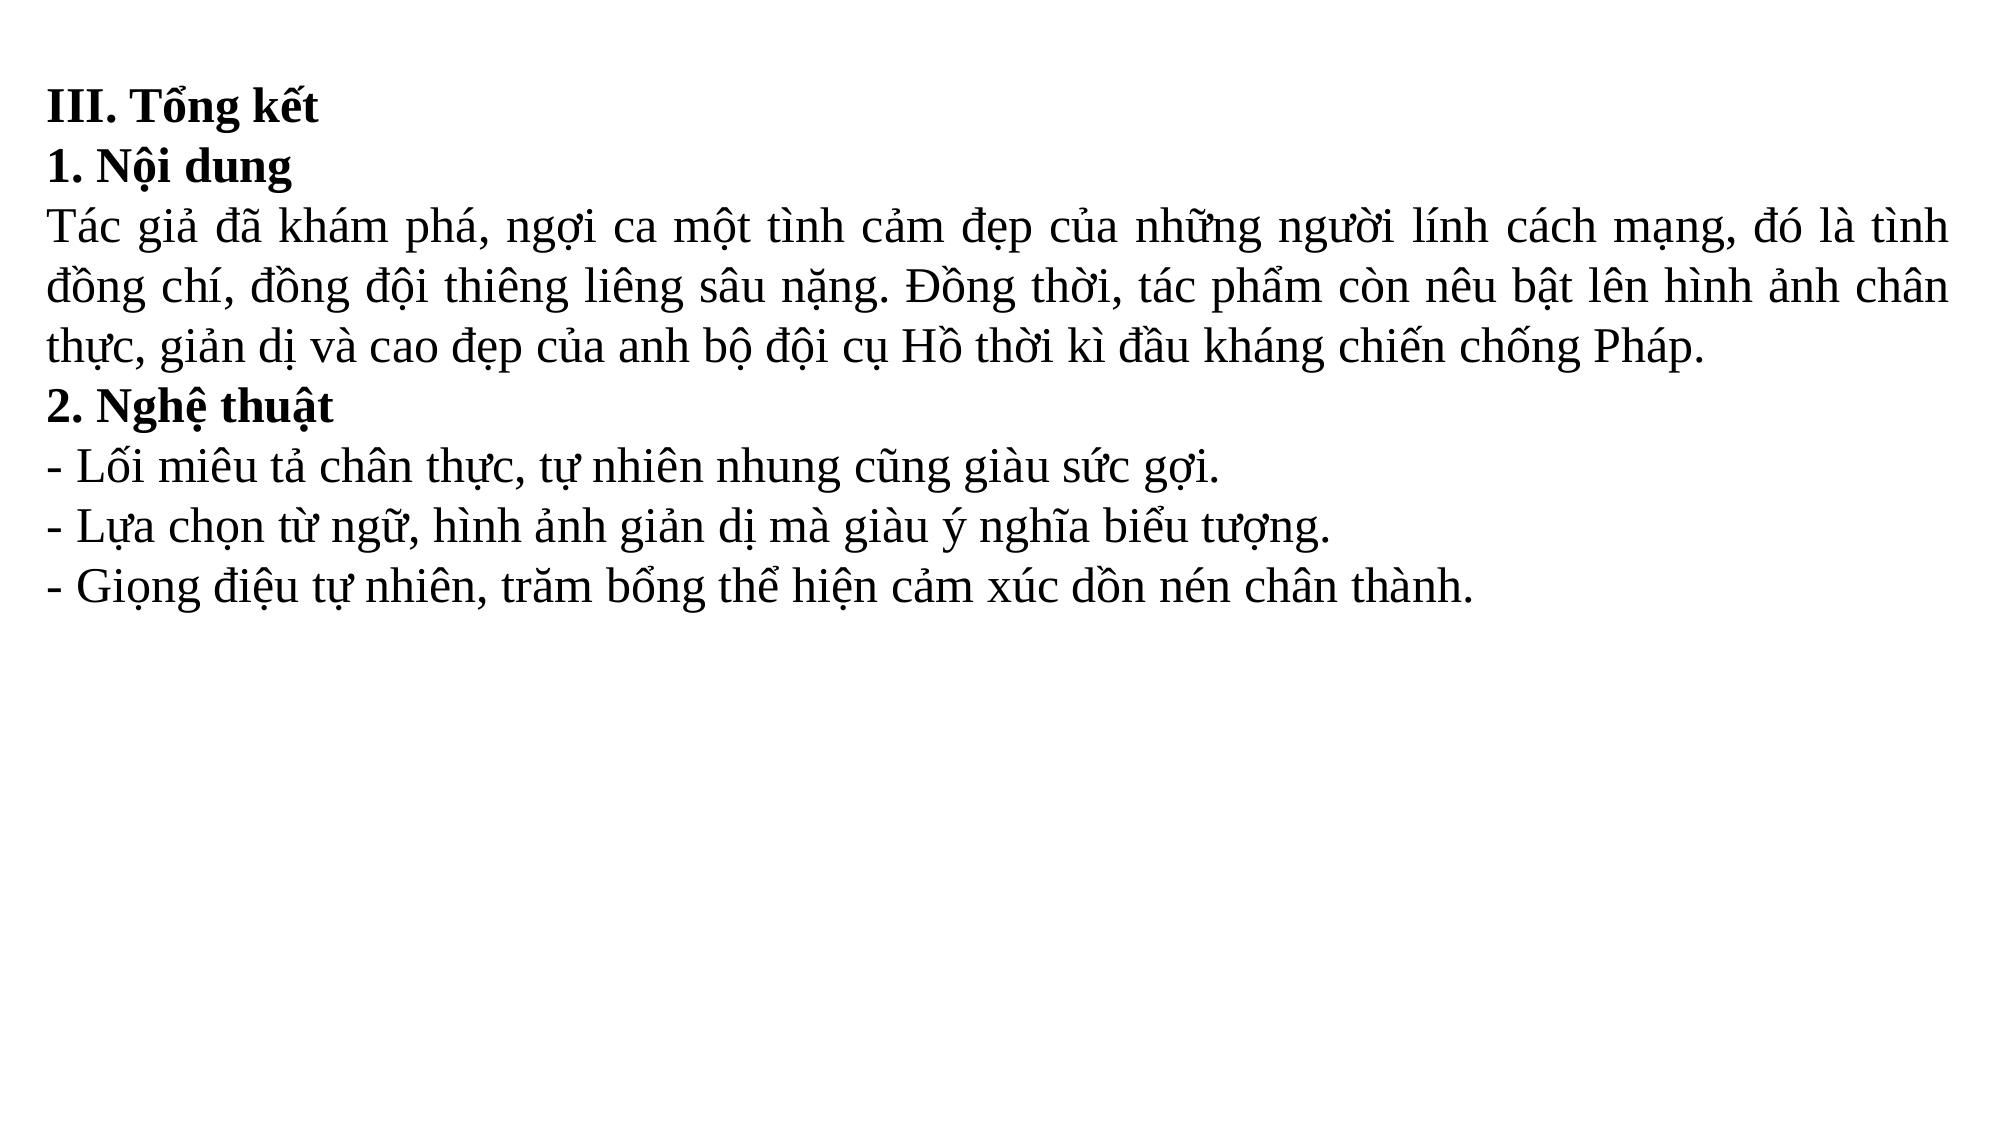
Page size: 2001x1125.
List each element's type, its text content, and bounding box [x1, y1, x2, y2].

text_box III. Tổng kết 1. Nội dung Tác giả đã khám phá, ngợi ca một tình cảm đẹp của những người lính cách mạng, đó là tình đồng chí, đồng đội thiêng liêng sâu nặng. Đồng thời, tác phẩm còn nêu bật lên hình ảnh chân thực, giản dị và cao đẹp của anh bộ đội cụ Hồ thời kì đầu kháng chiến chống Pháp. 2. Nghệ thuật - Lối miêu tả chân thực, tự nhiên nhung cũng giàu sức gợi. - Lựa chọn từ ngữ, hình ảnh giản dị mà giàu ý nghĩa biểu tượng. - Giọng điệu tự nhiên, trăm bổng thể hiện cảm xúc dồn nén chân thành. [32, 65, 1967, 621]
